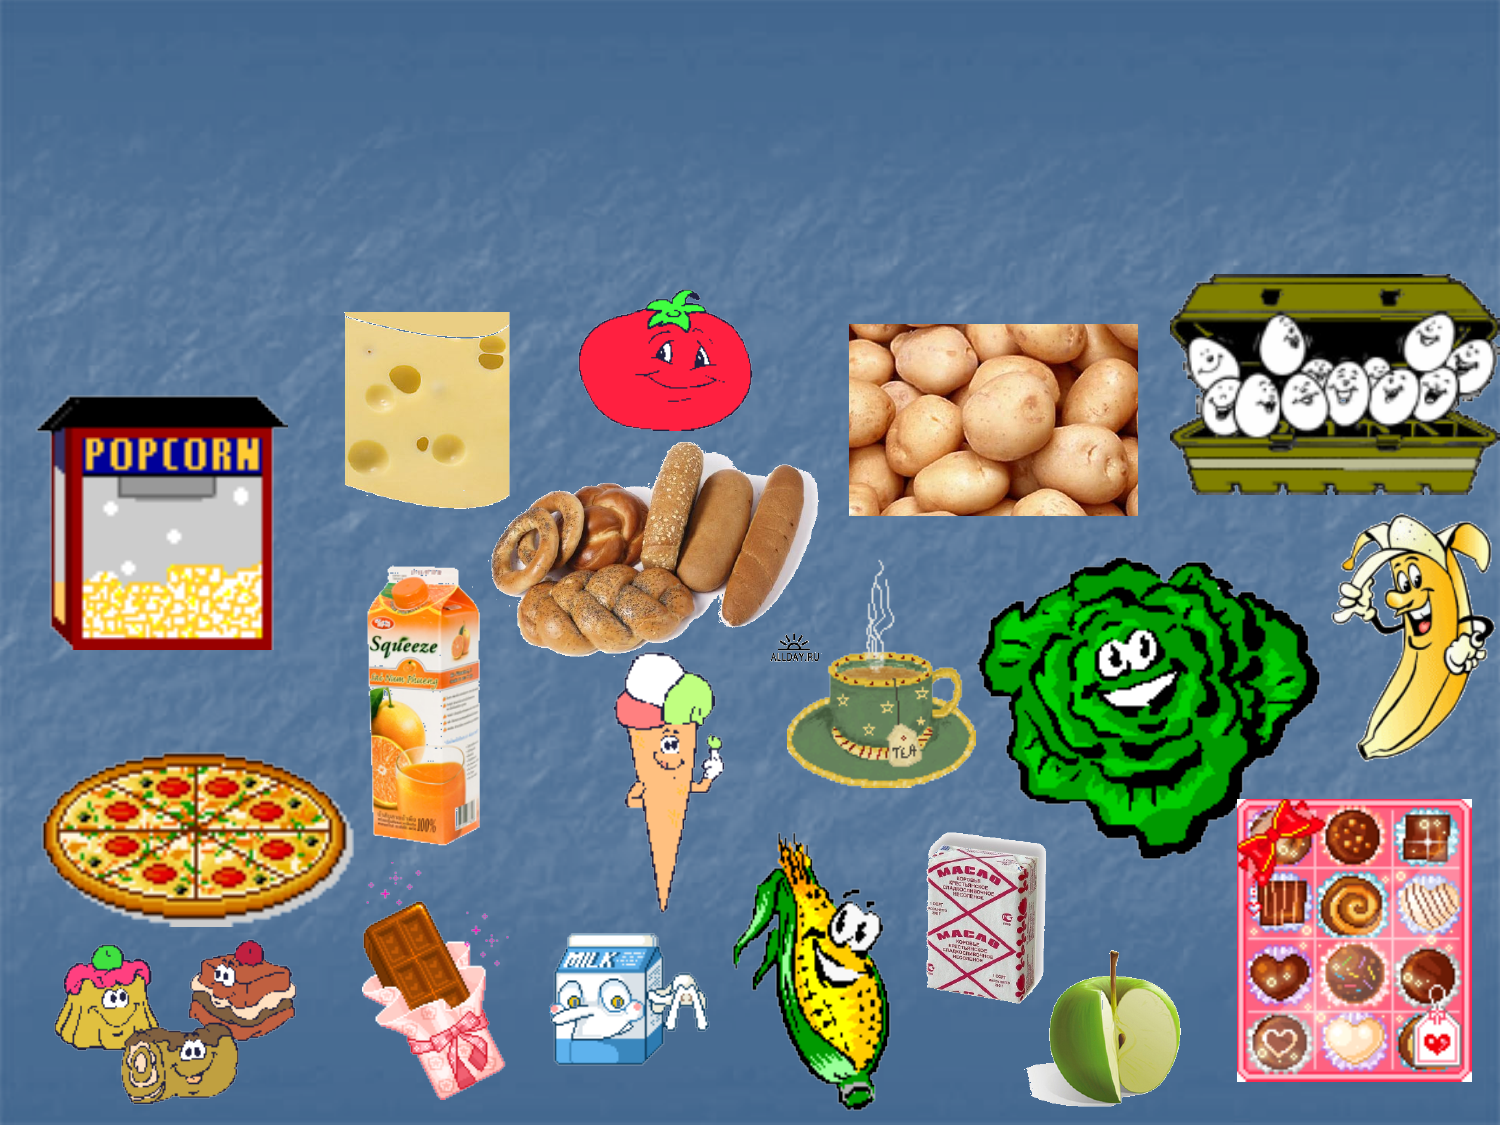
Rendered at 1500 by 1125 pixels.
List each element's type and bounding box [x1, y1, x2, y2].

picture [24, 287, 1500, 1125]
picture [49, 937, 301, 1106]
picture [1170, 274, 1500, 495]
picture [849, 324, 1138, 516]
